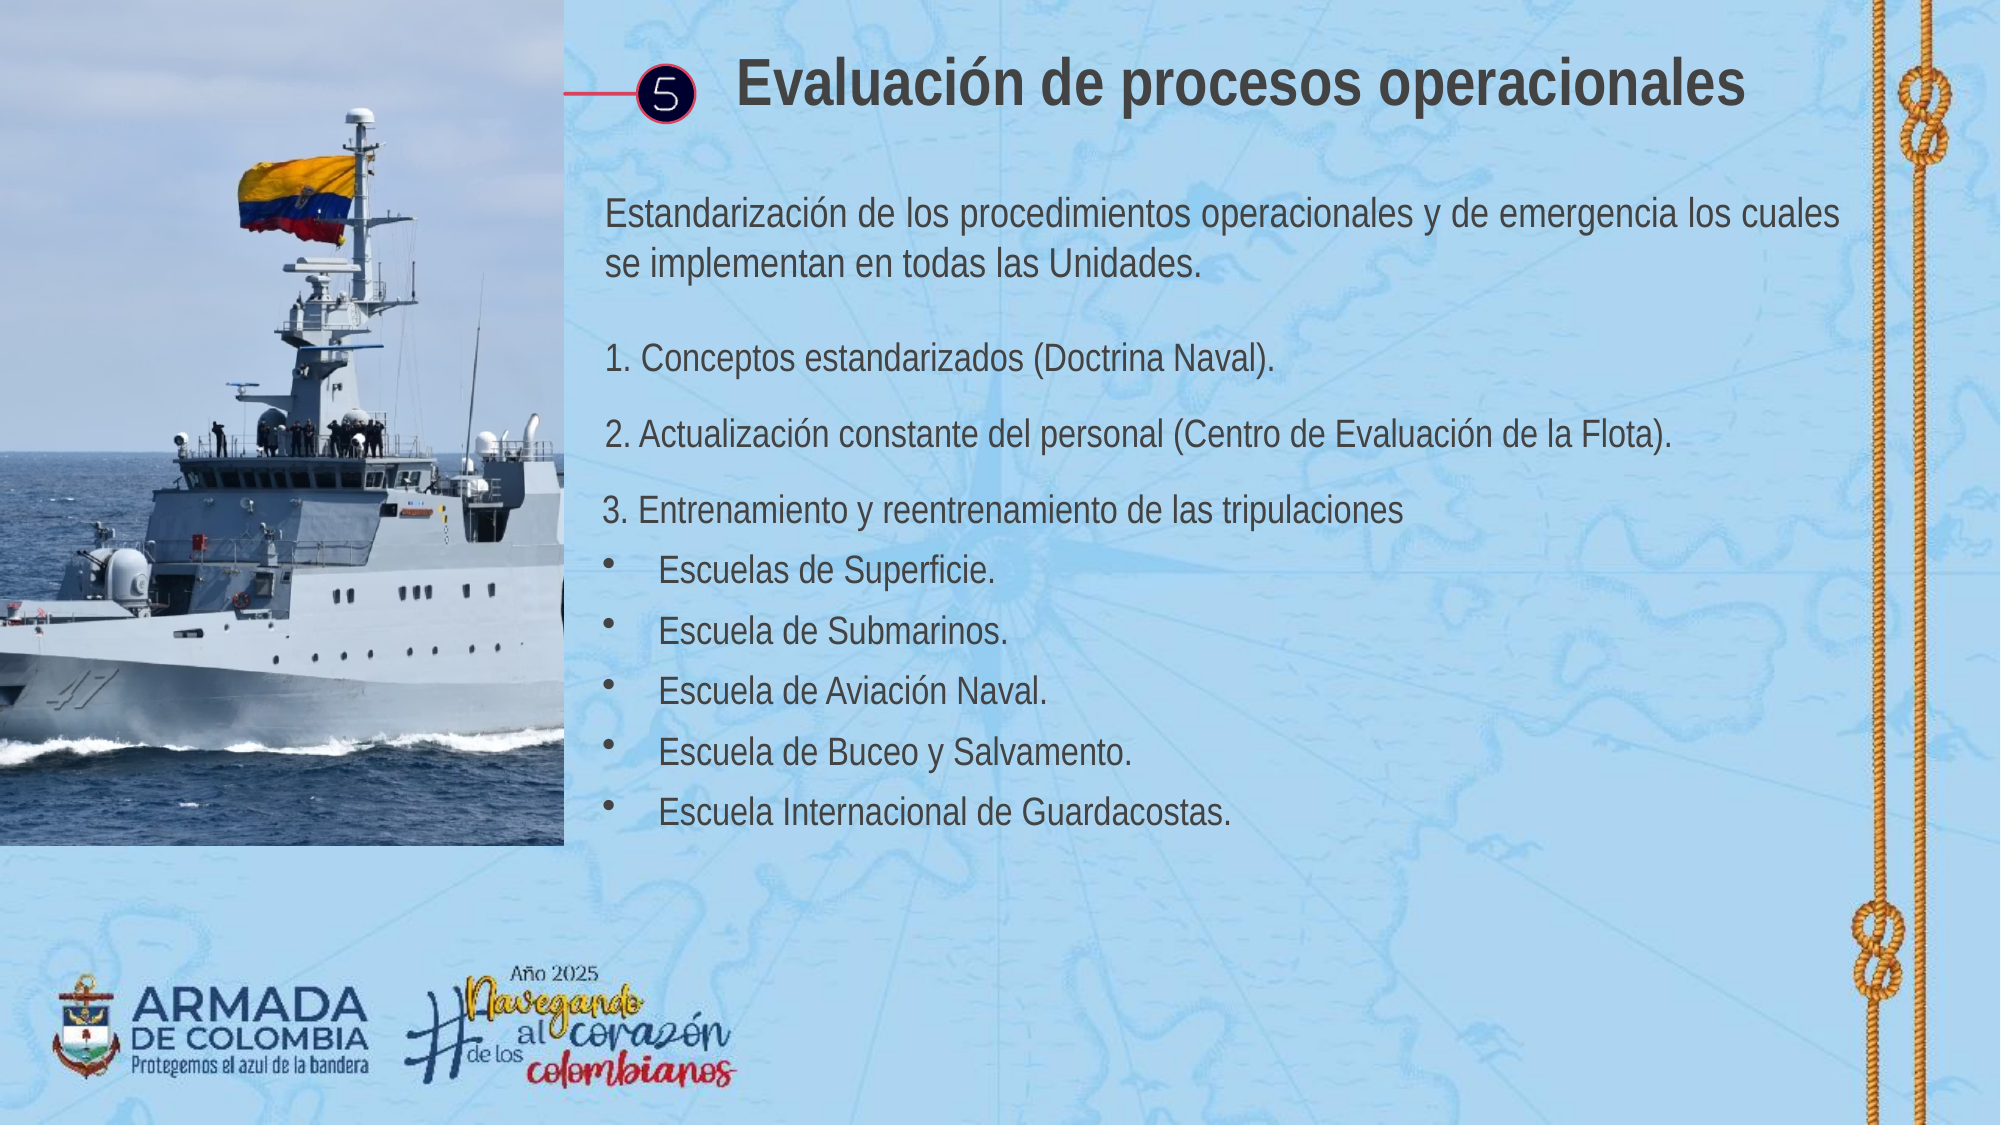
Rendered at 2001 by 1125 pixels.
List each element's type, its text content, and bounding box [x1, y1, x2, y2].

text_box [564, 91, 637, 96]
text_box [685, 71, 696, 116]
picture [0, 0, 2001, 1125]
text_box [648, 117, 684, 123]
text_box Estandarización de los procedimientos operacionales y de emergencia los cuales se implementan en todas las Unidades. [604, 186, 1841, 318]
text_box [649, 64, 683, 70]
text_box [602, 318, 1841, 688]
text_box Evaluación de procesos operacionales [736, 81, 1875, 190]
text_box [637, 72, 647, 116]
